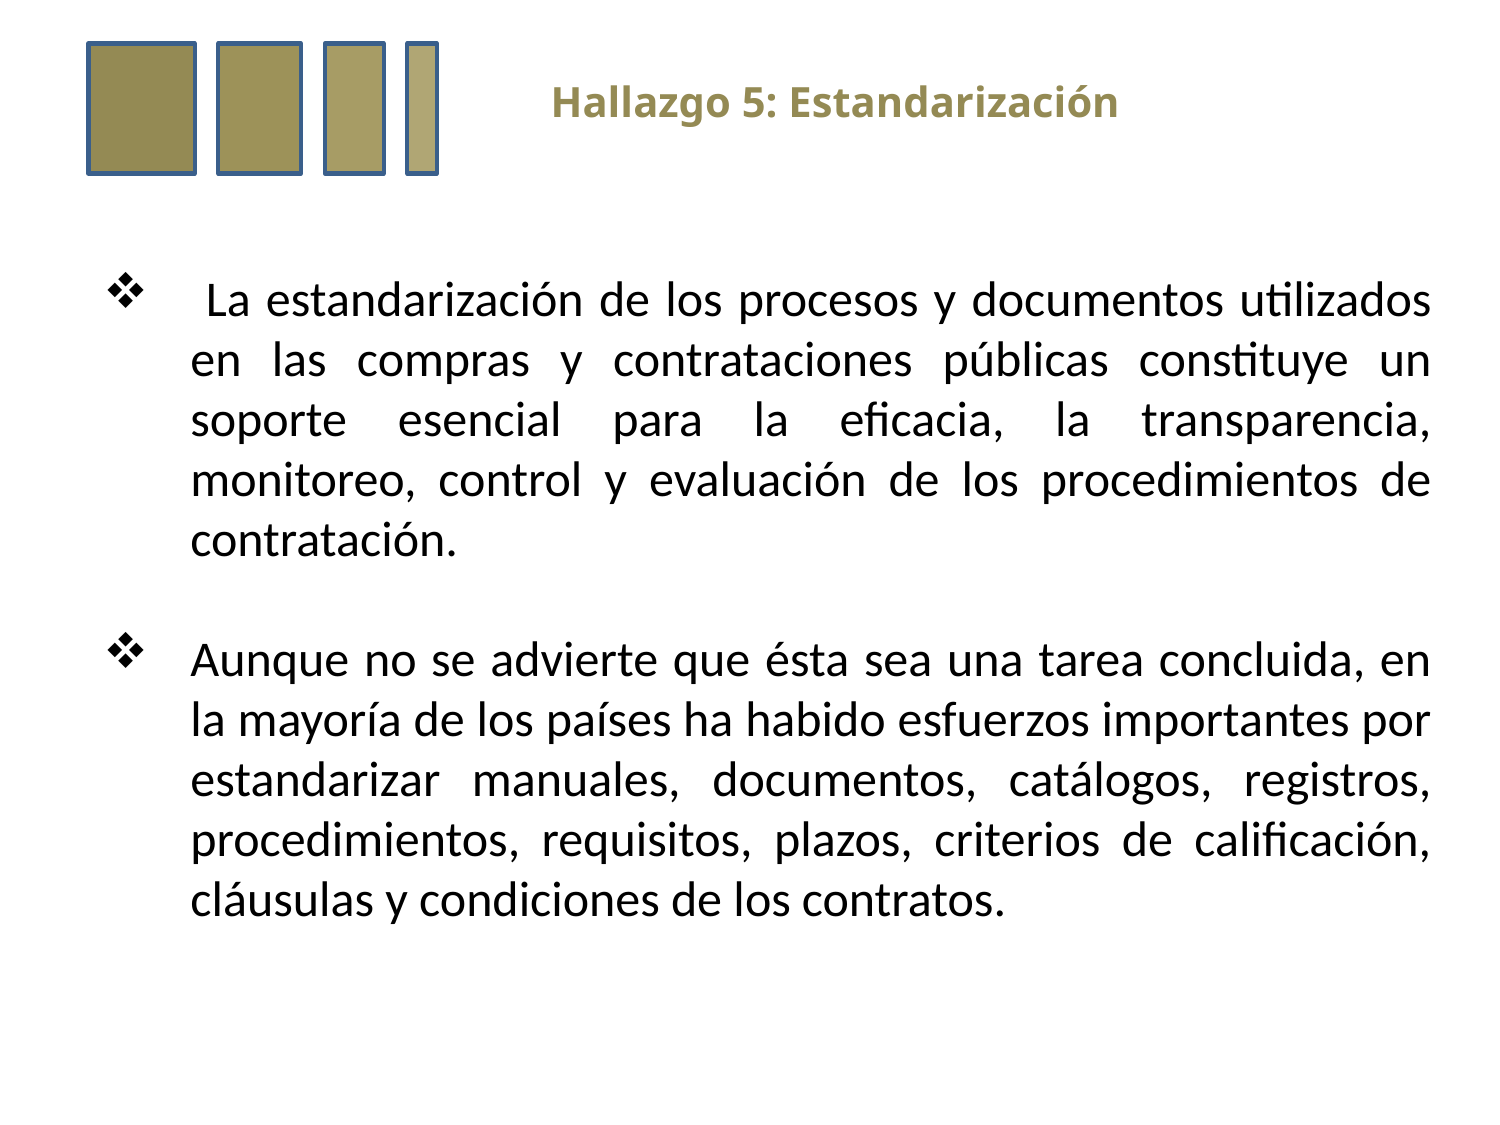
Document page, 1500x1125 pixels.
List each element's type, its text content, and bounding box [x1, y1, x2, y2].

text_box Hallazgo 5: Estandarización [535, 7, 1500, 195]
text_box La estandarización de los procesos y documentos utilizados en las compras y contrataciones públicas constituye un soporte esencial para la eficacia, la transparencia, monitoreo, control y evaluación de los procedimientos de contratación. Aunque no se advierte que ésta sea una tarea concluida, en la mayoría de los países ha habido esfuerzos importantes por estandarizar manuales, documentos, catálogos, registros, procedimientos, requisitos, plazos, criterios de calificación, cláusulas y condiciones de los contratos. [88, 259, 1447, 935]
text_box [88, 43, 438, 174]
